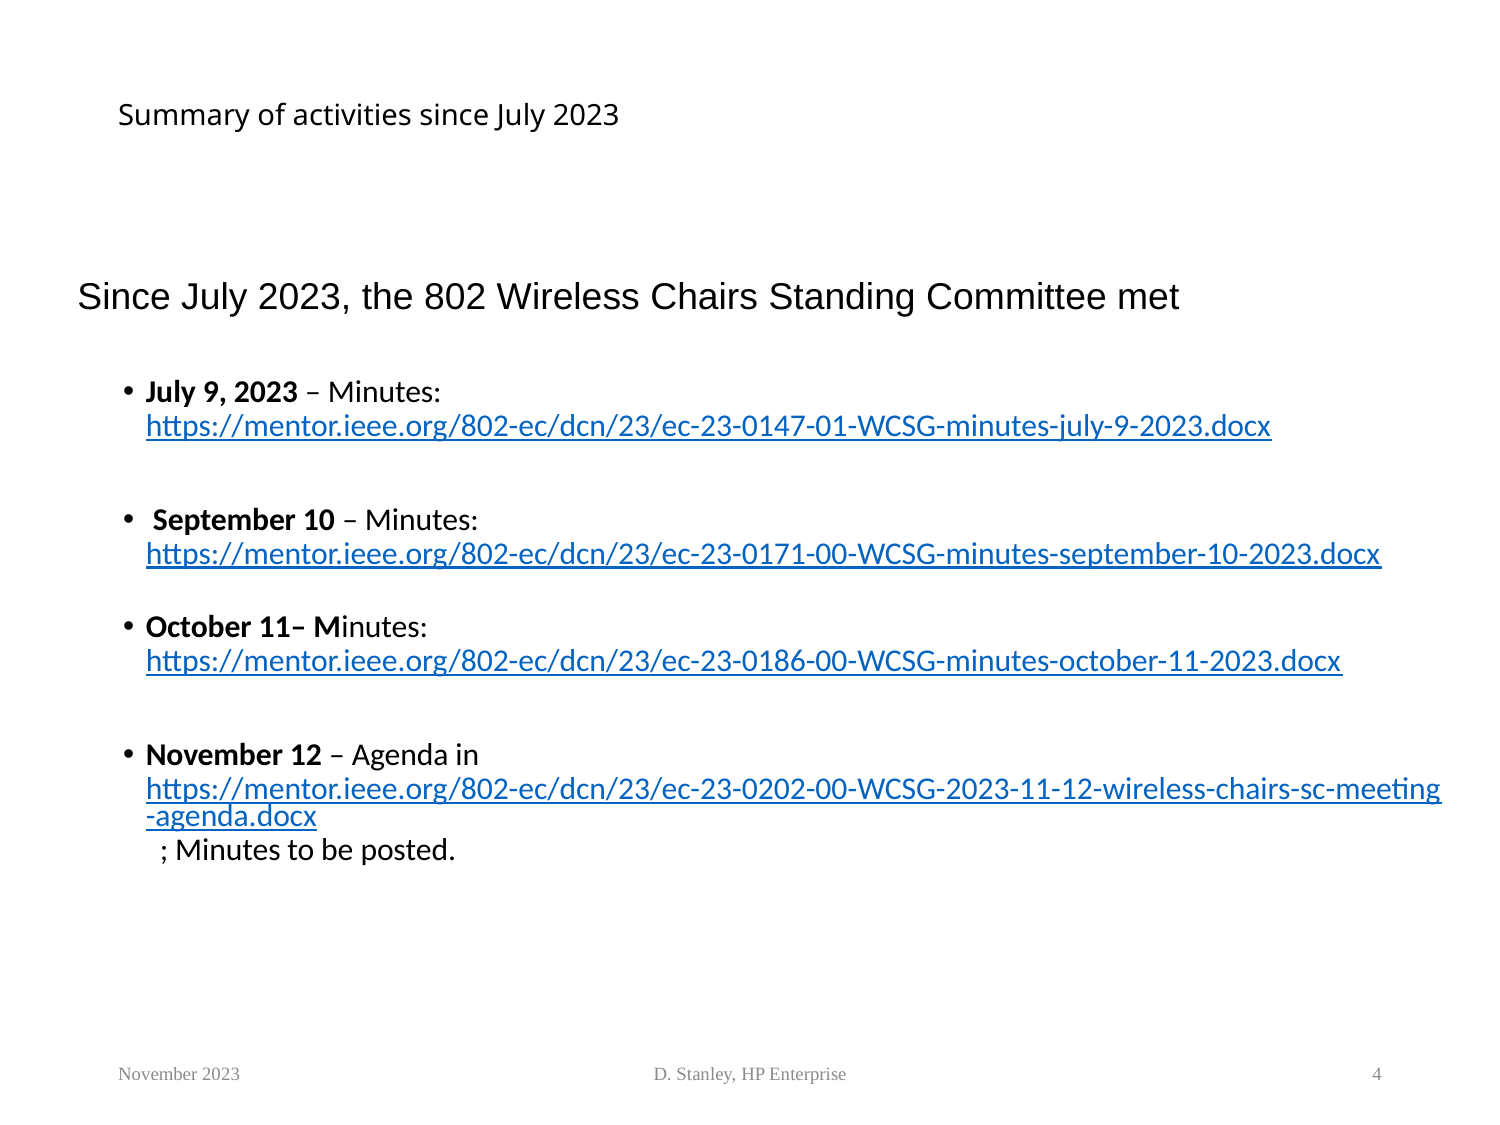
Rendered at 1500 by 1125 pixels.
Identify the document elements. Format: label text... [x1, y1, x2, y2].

slide_number 4 [1059, 1042, 1397, 1103]
title Summary of activities since July 2023 [103, 59, 1397, 175]
footer D. Stanley, HP Enterprise [496, 1042, 1004, 1103]
list Since July 2023, the 802 Wireless Chairs Standing Committee met July 9, 2023 – Minutes: https://mentor.ieee.org/802-ec/dcn/23/ec-23-0147-01-WCSG-minutes-july-9-2023.docx September 10 – Minutes: https://mentor.ieee.org/802-ec/dcn/23/ec-23-0171-00-WCSG-minutes-september-10-2023.docx October 11– Minutes: https://mentor.ieee.org/802-ec/dcn/23/ec-23-0186-00-WCSG-minutes-october-11-2023.docx November 12 – Agenda in https://mentor.ieee.org/802-ec/dcn/23/ec-23-0202-00-WCSG-2023-11-12-wireless-chairs-sc-meeting-agenda.docx ; Minutes to be posted. [62, 255, 1463, 1043]
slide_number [103, 1042, 441, 1103]
